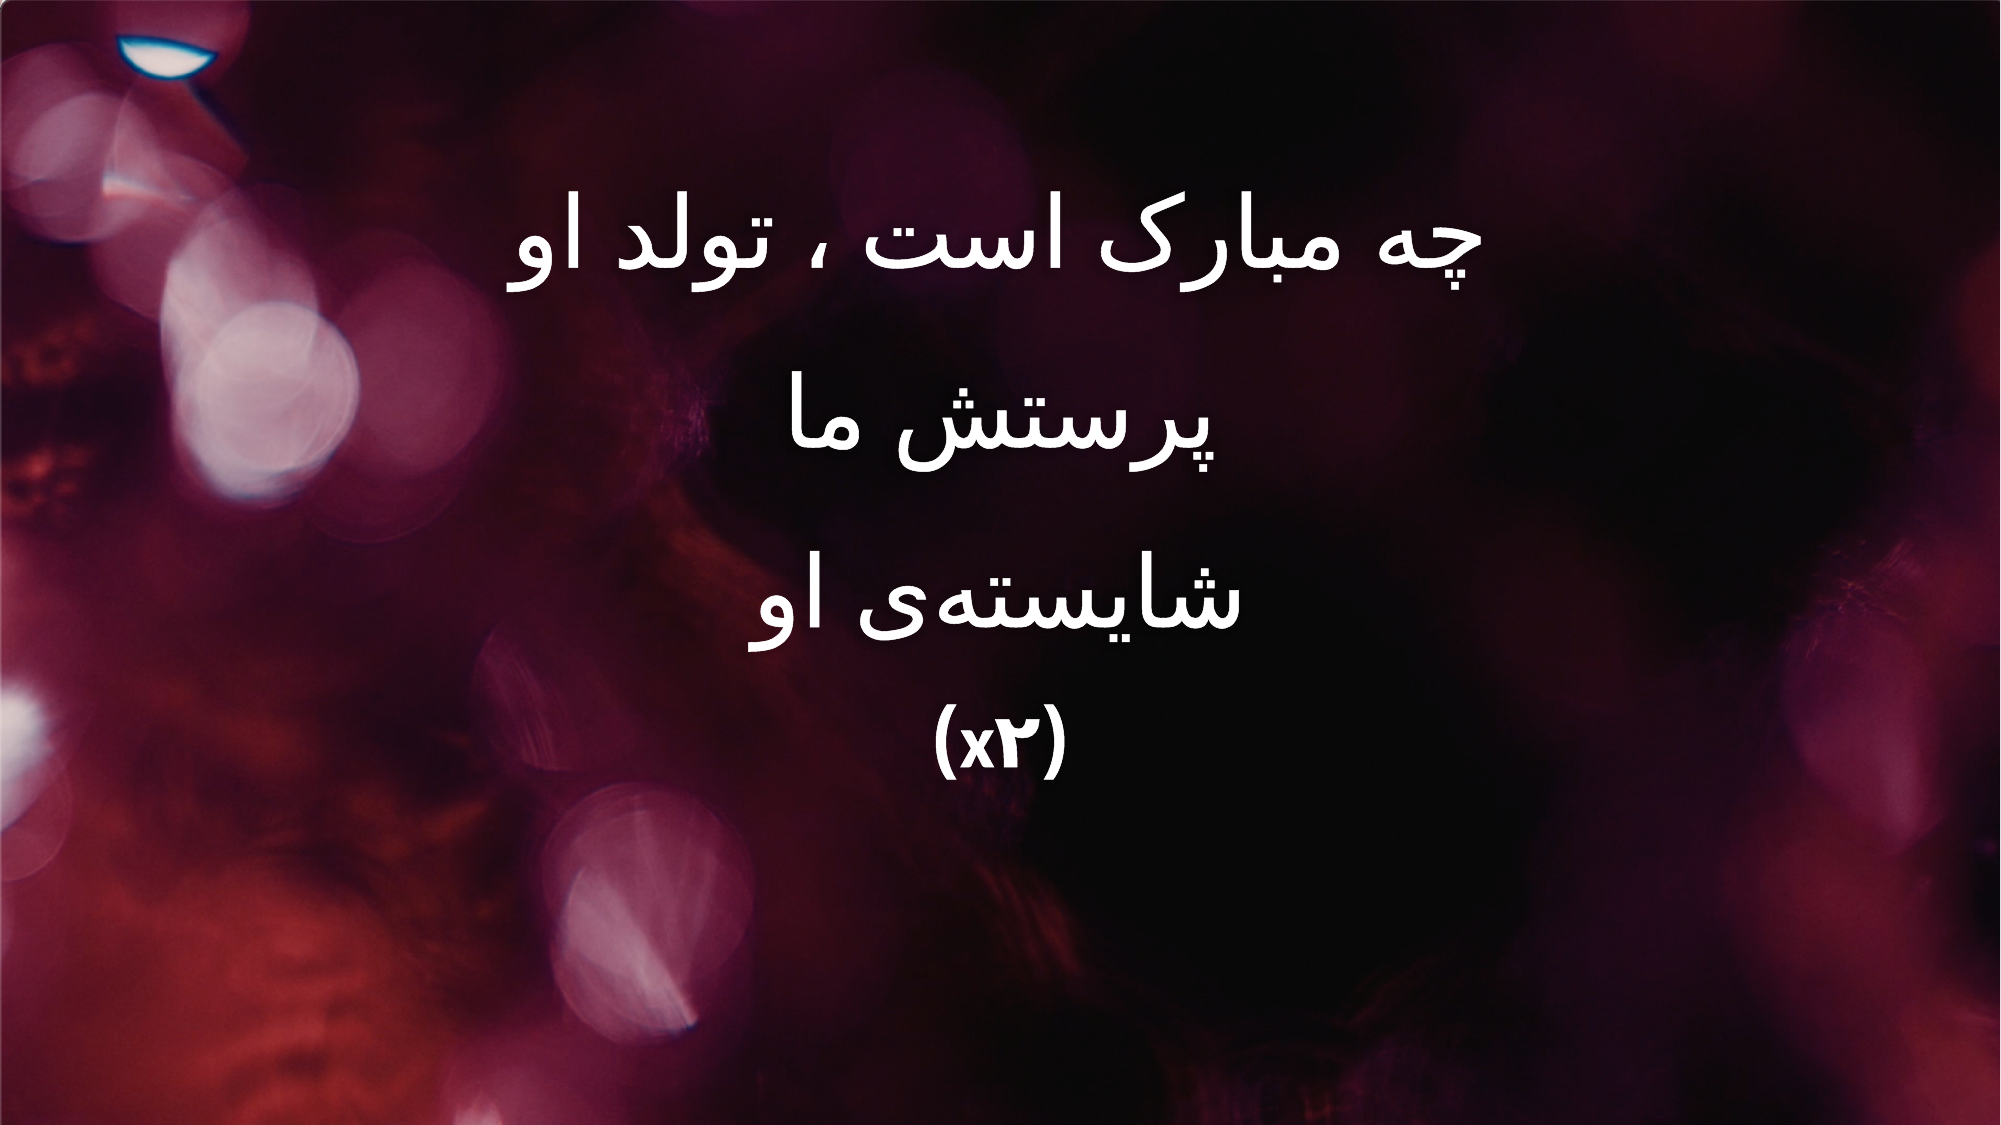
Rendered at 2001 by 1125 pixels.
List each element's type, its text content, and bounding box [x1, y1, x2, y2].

picture [0, 0, 2001, 1125]
text_box چه مبارک است ، تولد او پرستش ما شایسته‌ی او (x۲) [0, 0, 2000, 1120]
